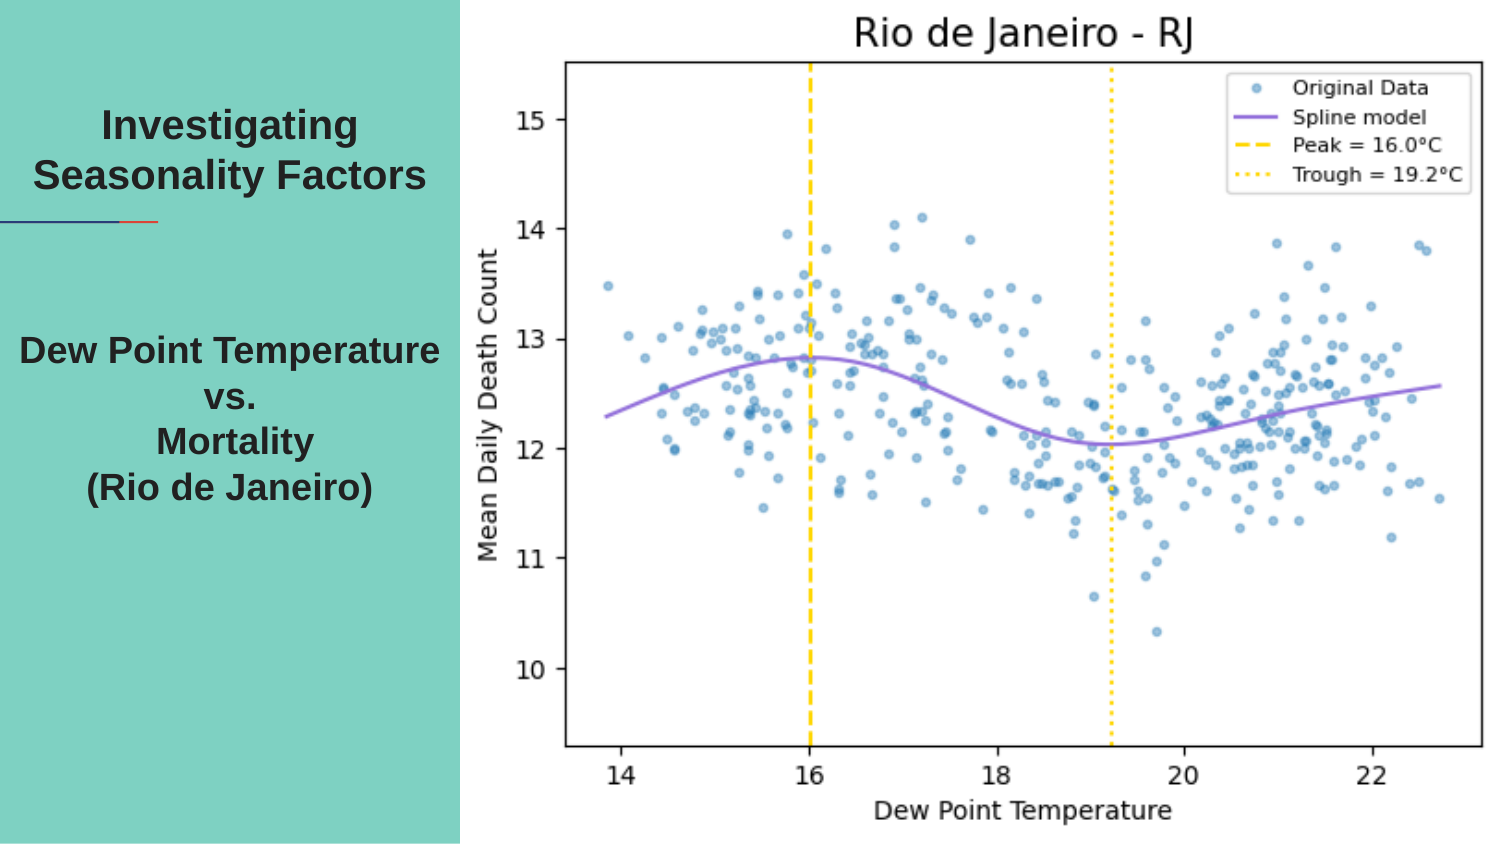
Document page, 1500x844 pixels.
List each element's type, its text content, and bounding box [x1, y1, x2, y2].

picture [460, 0, 1500, 844]
title Dew Point Temperature vs. Mortality (Rio de Janeiro) [0, 320, 455, 523]
title Investigating Seasonality Factors [7, 102, 453, 214]
